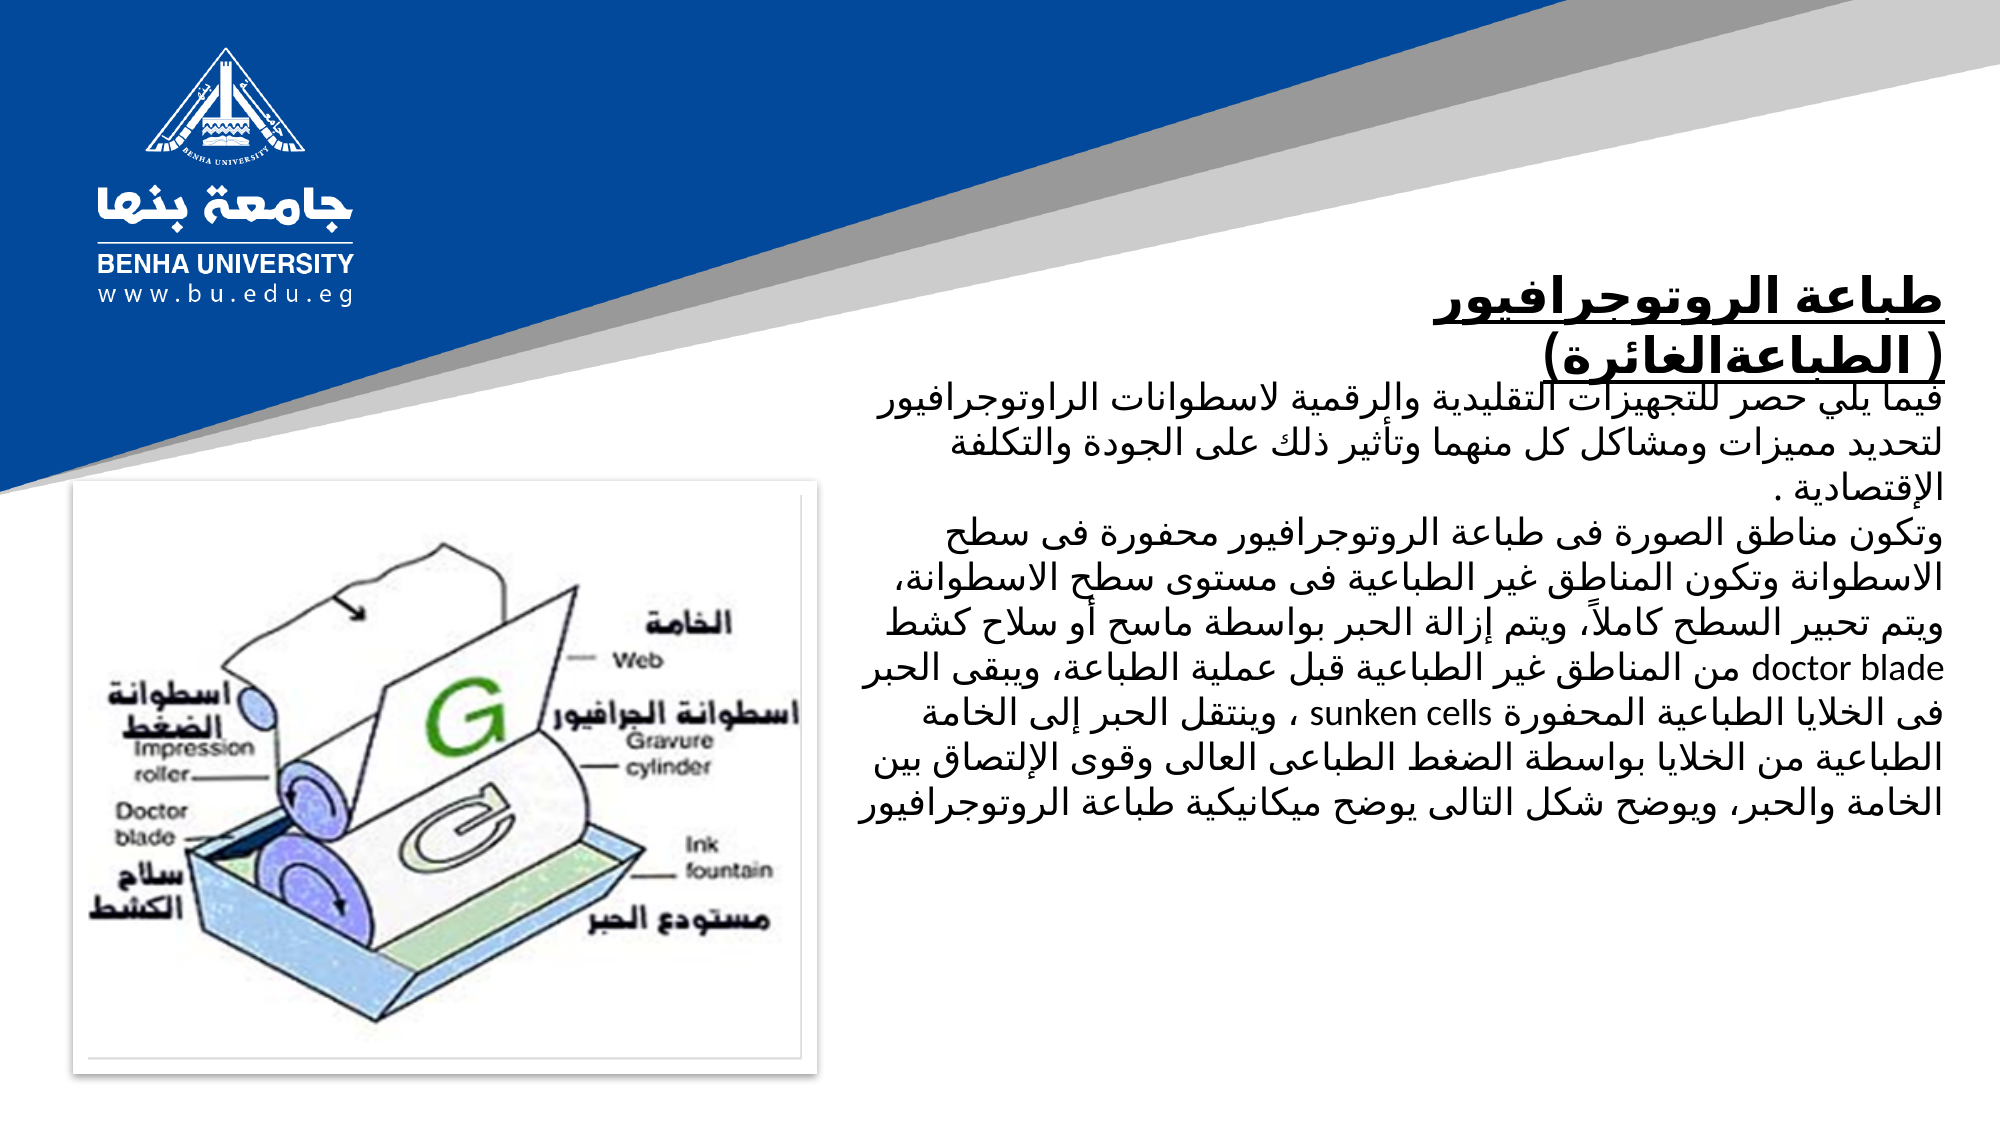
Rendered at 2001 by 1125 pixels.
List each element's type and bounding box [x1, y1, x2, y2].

picture [87, 495, 803, 1060]
list [0, 0, 2000, 1125]
